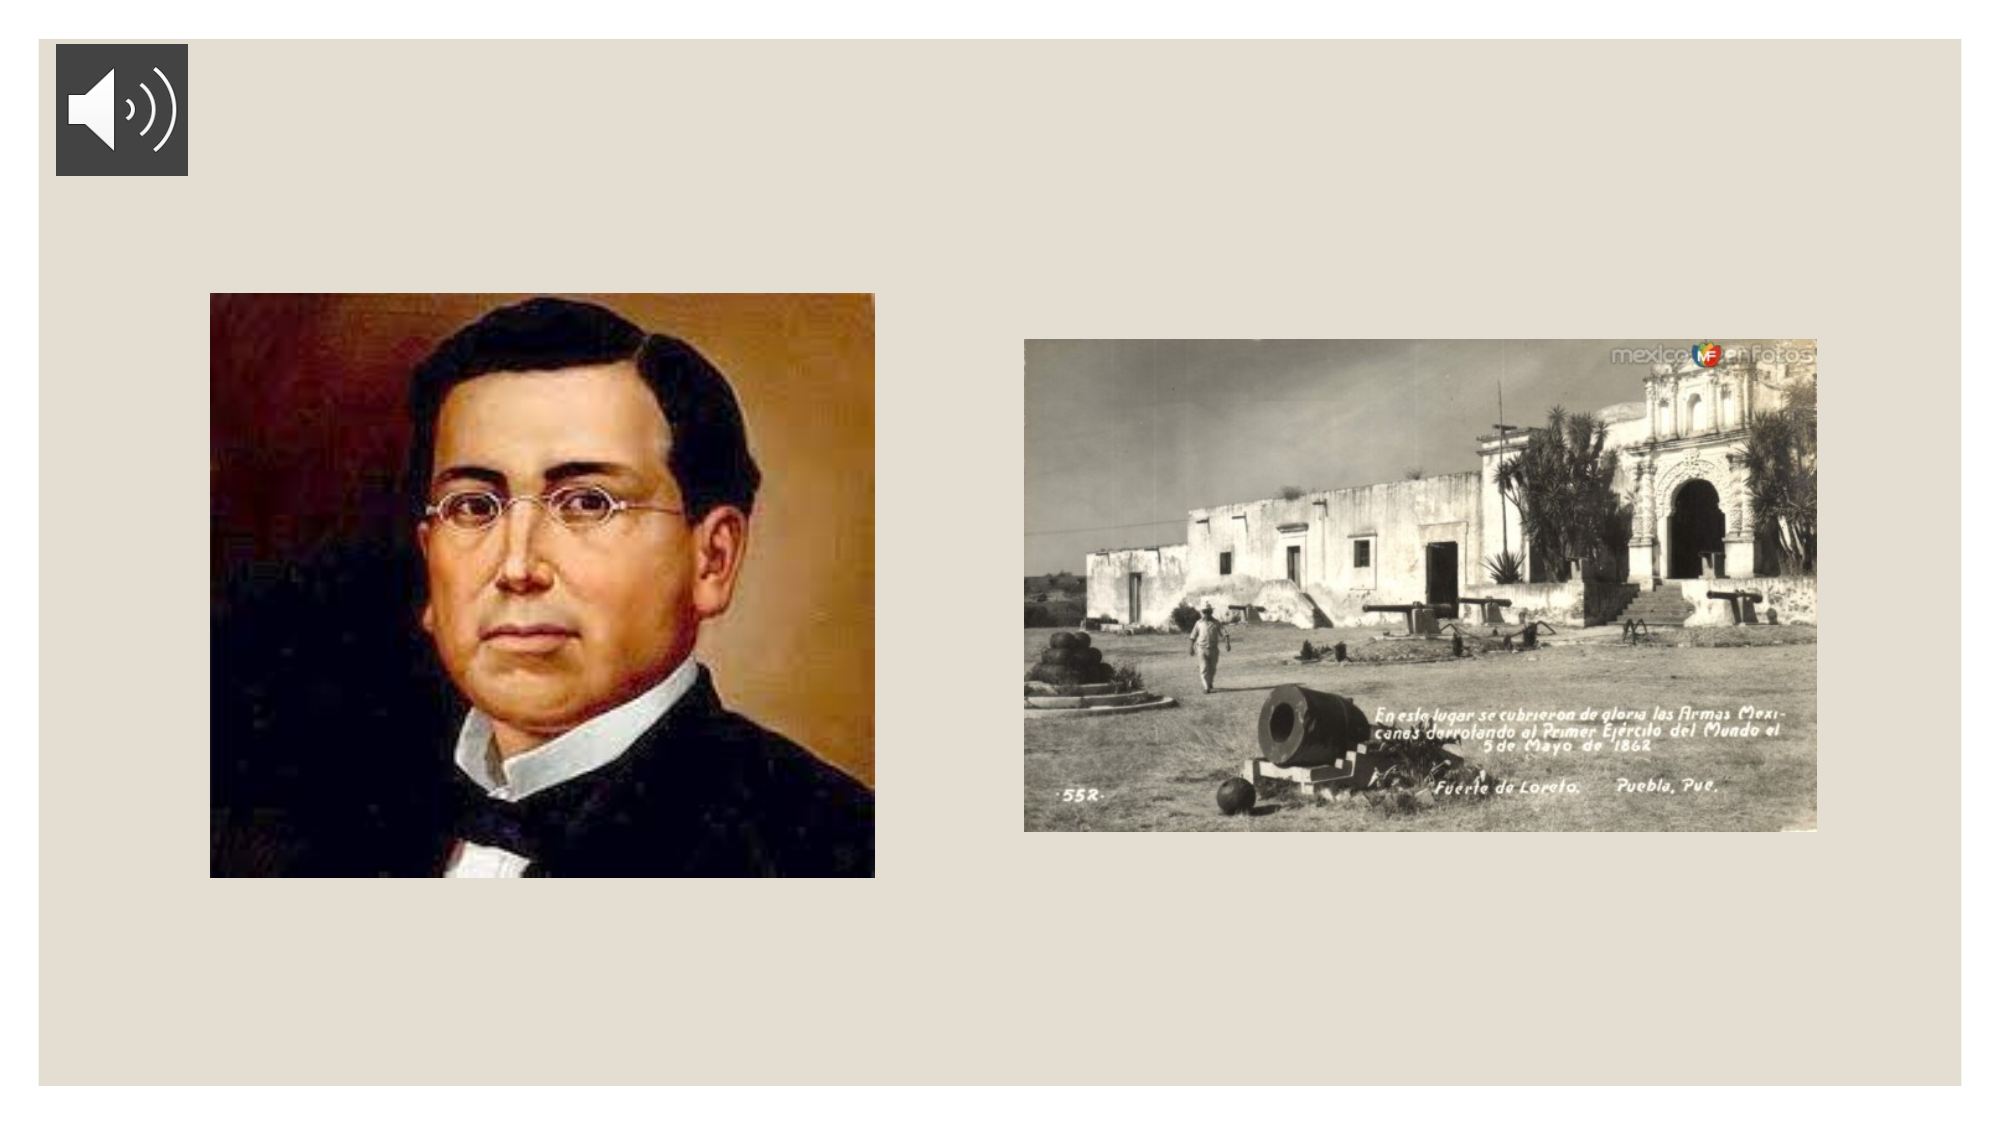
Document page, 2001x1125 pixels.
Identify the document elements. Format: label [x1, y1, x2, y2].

picture [1024, 339, 1817, 832]
picture [210, 293, 875, 878]
picture [55, 42, 189, 177]
